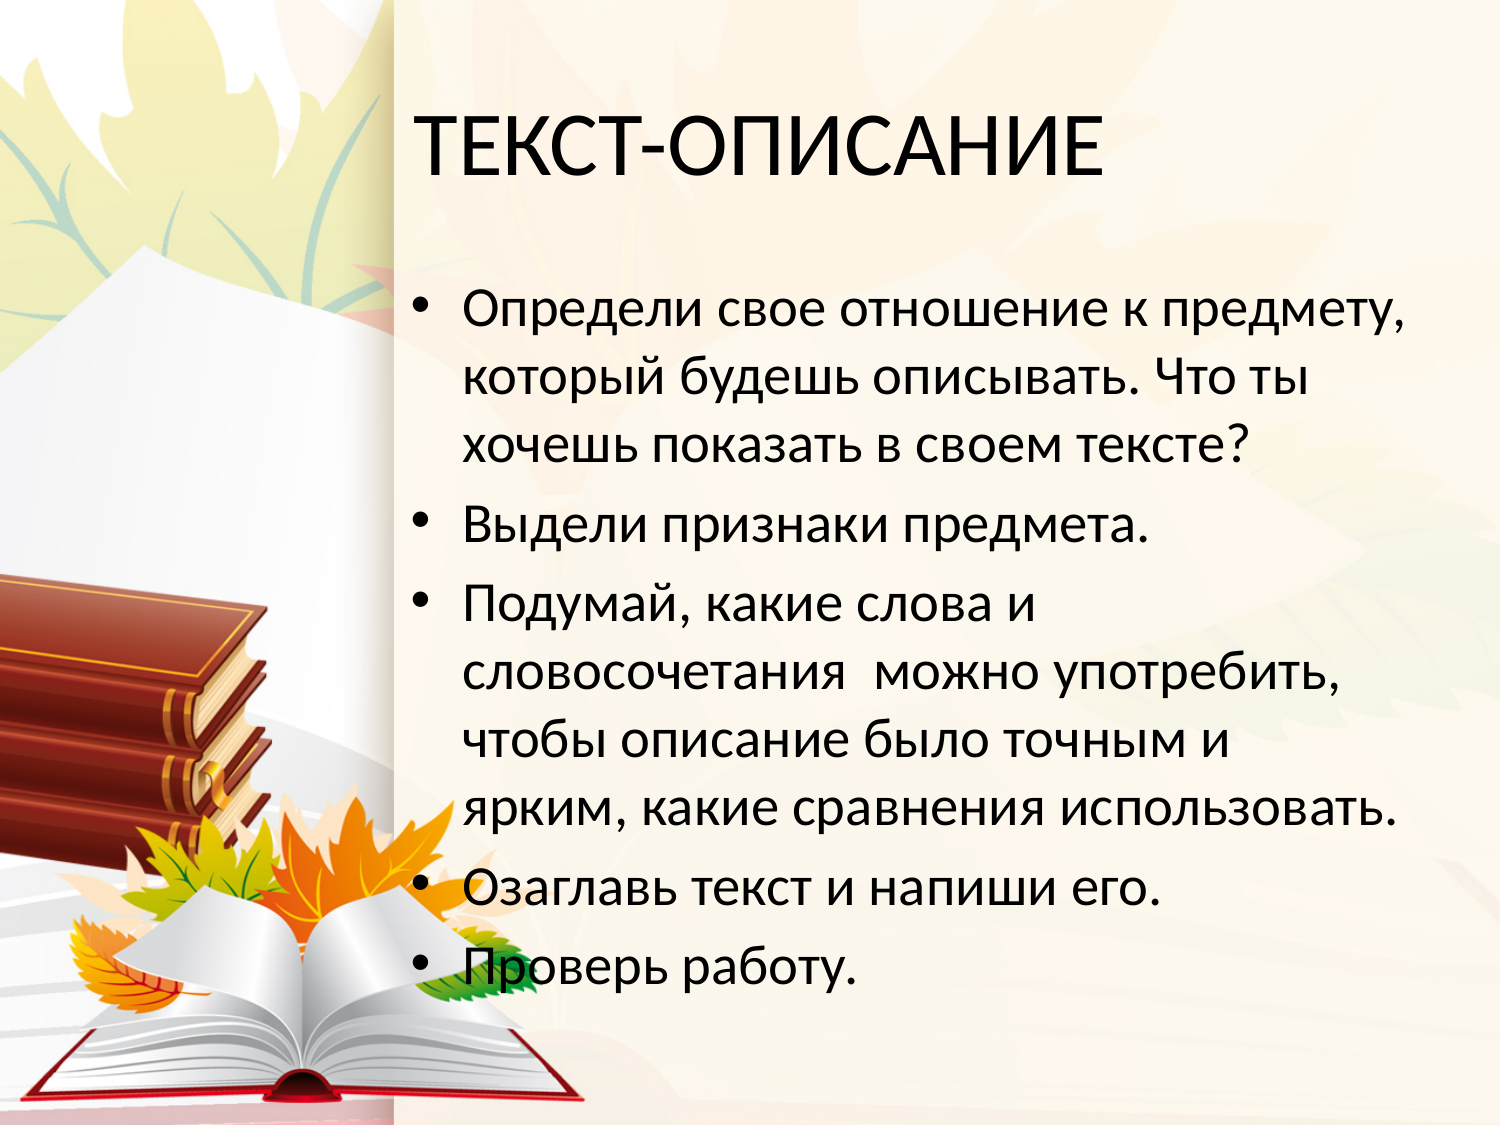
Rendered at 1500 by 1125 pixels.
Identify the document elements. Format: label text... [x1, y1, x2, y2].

picture [0, 0, 1500, 1125]
list Определи свое отношение к предмету, который бу­дешь описывать. Что ты хочешь показать в своем тексте? Выдели признаки предмета. Подумай, какие слова и словосочетания можно употребить, чтобы описание было точным и ярким, какие сравнения использовать. Озаглавь текст и напиши его. Проверь работу. [395, 262, 1425, 1106]
title ТЕКСТ-ОПИСАНИЕ [75, 45, 1425, 233]
